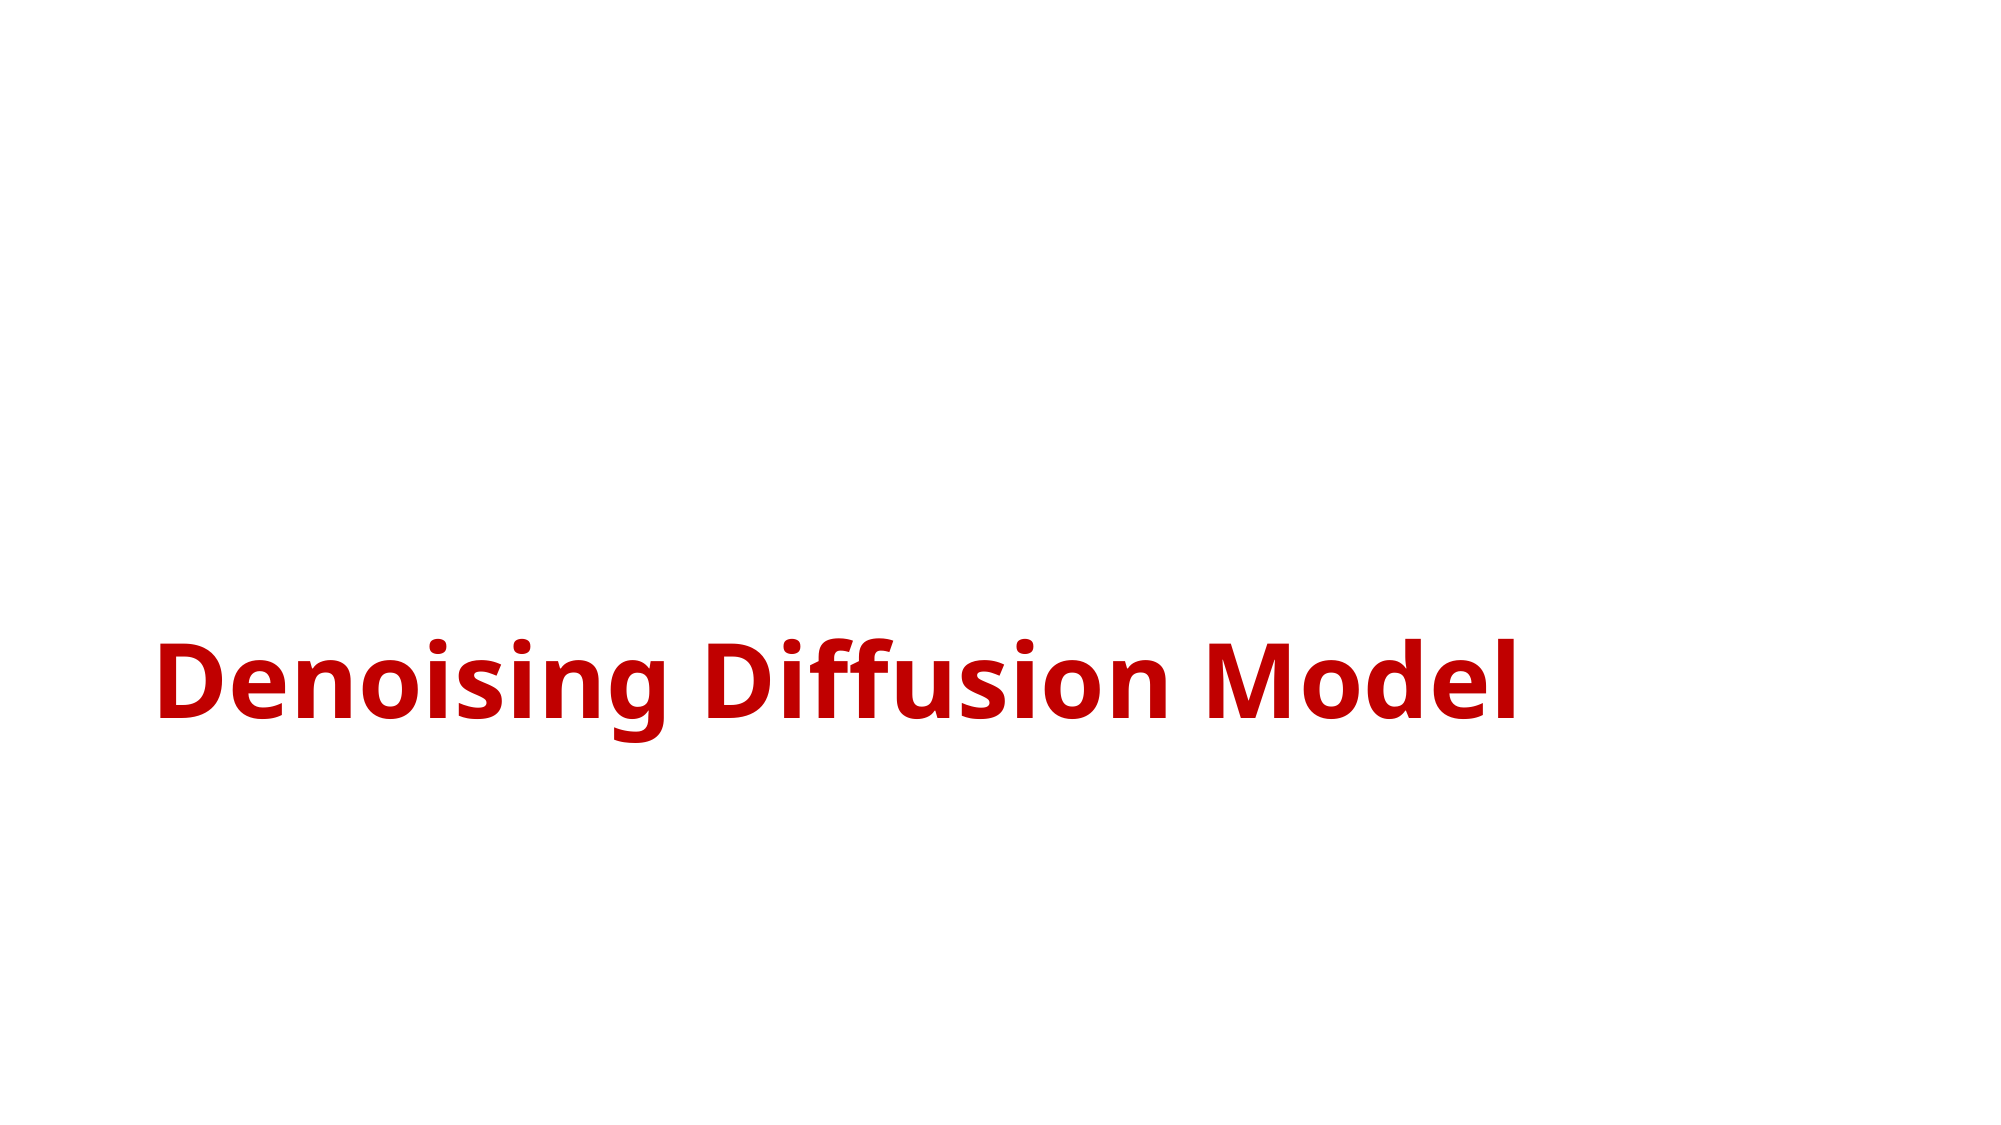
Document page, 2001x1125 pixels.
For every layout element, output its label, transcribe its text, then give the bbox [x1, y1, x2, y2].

title Denoising Diffusion Model [136, 280, 1862, 749]
